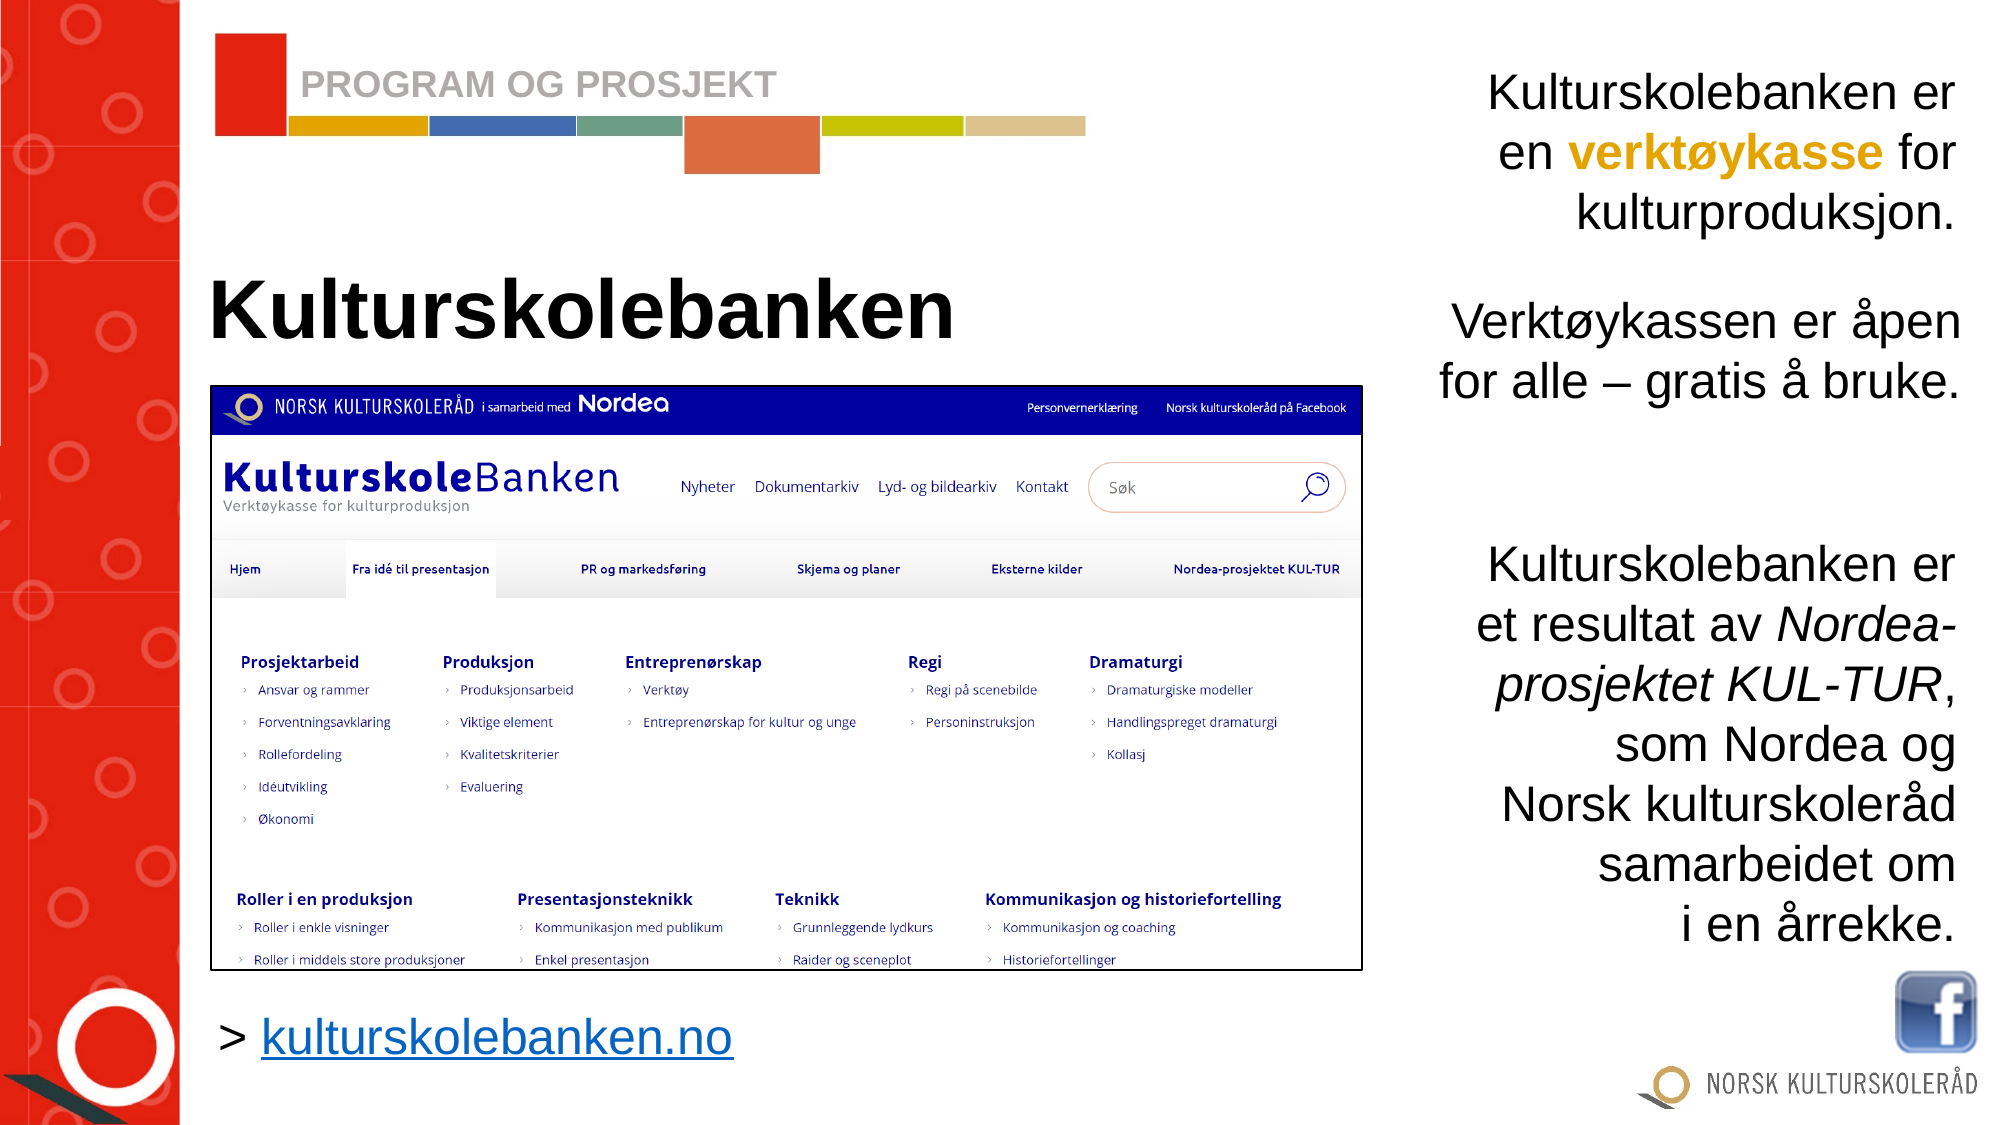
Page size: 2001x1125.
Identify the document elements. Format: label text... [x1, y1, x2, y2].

text_box > kulturskolebanken.no [203, 996, 760, 1072]
text_box Kulturskolebanken [193, 248, 978, 363]
picture [0, 0, 1265, 1125]
picture [1895, 969, 1978, 1055]
picture [1636, 1066, 1978, 1110]
text_box Verktøykassen er åpen for alle – gratis å bruke. [1400, 281, 1977, 416]
picture [211, 386, 1362, 970]
text_box Kulturskolebanken er en verktøykasse for kulturproduksjon. [1456, 52, 1972, 247]
text_box Kulturskolebanken er et resultat av Nordea-prosjektet KUL-TUR, som Nordea og Norsk kulturskoleråd samarbeidet om i en årrekke. [1394, 524, 1972, 959]
